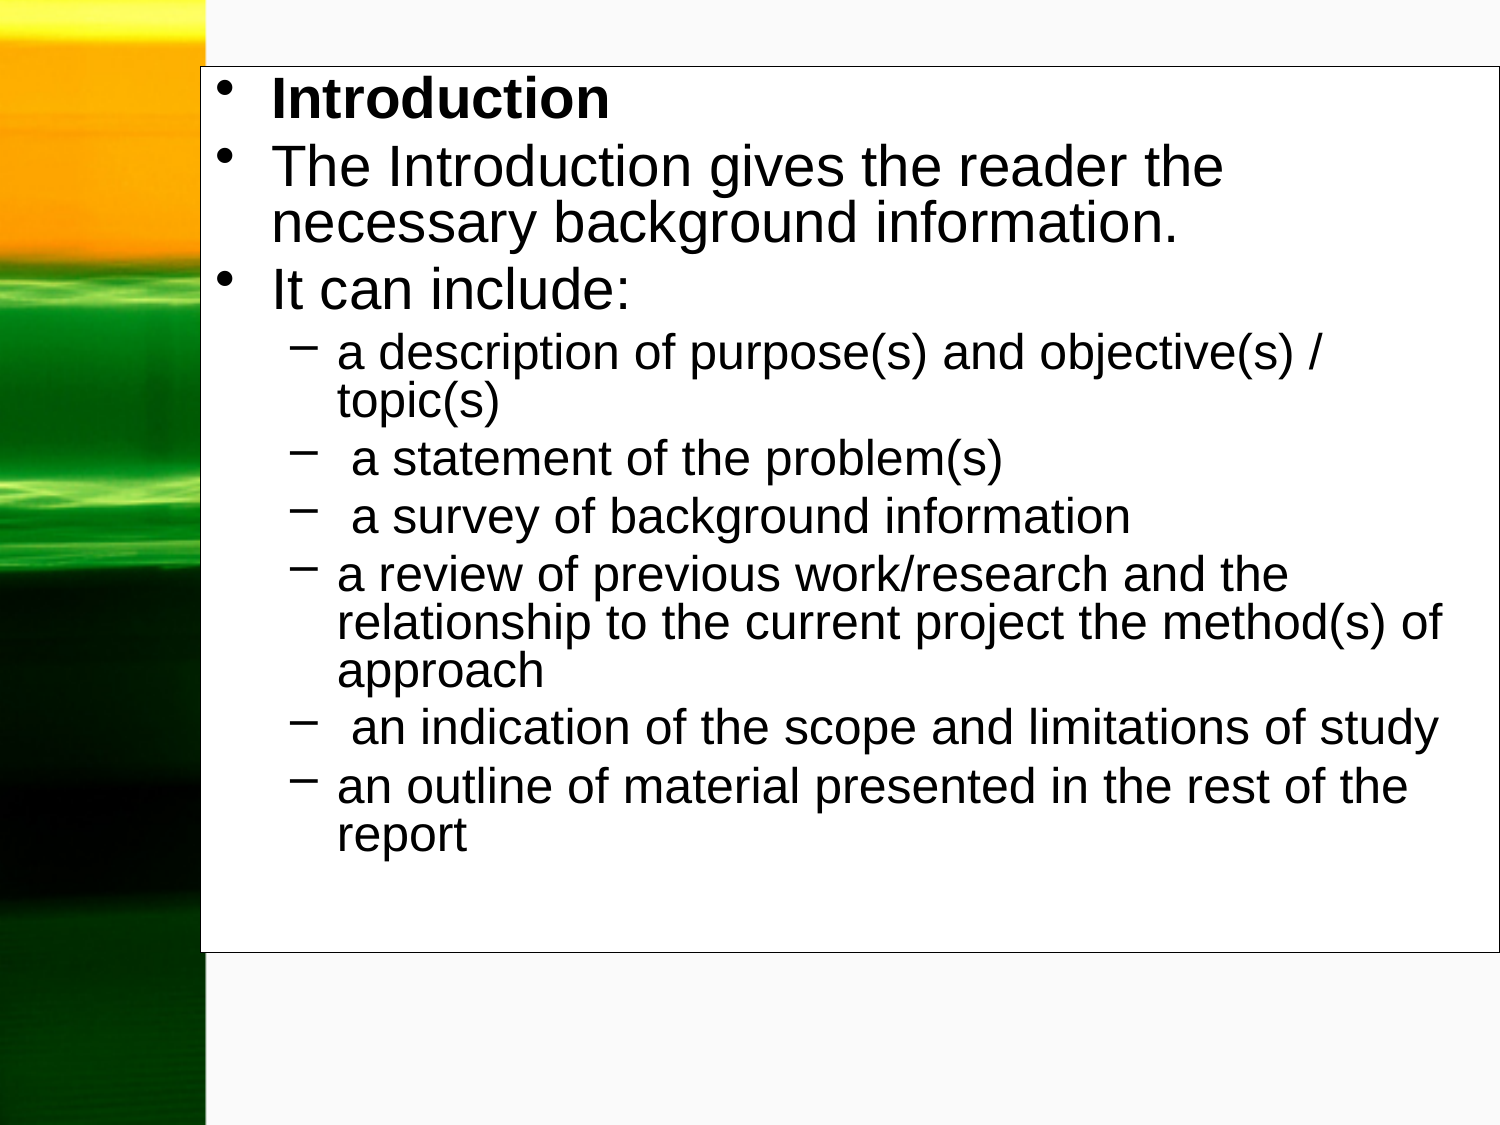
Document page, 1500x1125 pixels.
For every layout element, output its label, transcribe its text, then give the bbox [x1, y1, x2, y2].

picture [0, 0, 1500, 1125]
list Introduction The Introduction gives the reader the necessary background information. It can include: a description of purpose(s) and objective(s) / topic(s) a statement of the problem(s) a survey of background information a review of previous work/research and the relationship to the current project the method(s) of approach an indication of the scope and limitations of study an outline of material presented in the rest of the report [200, 66, 1500, 953]
